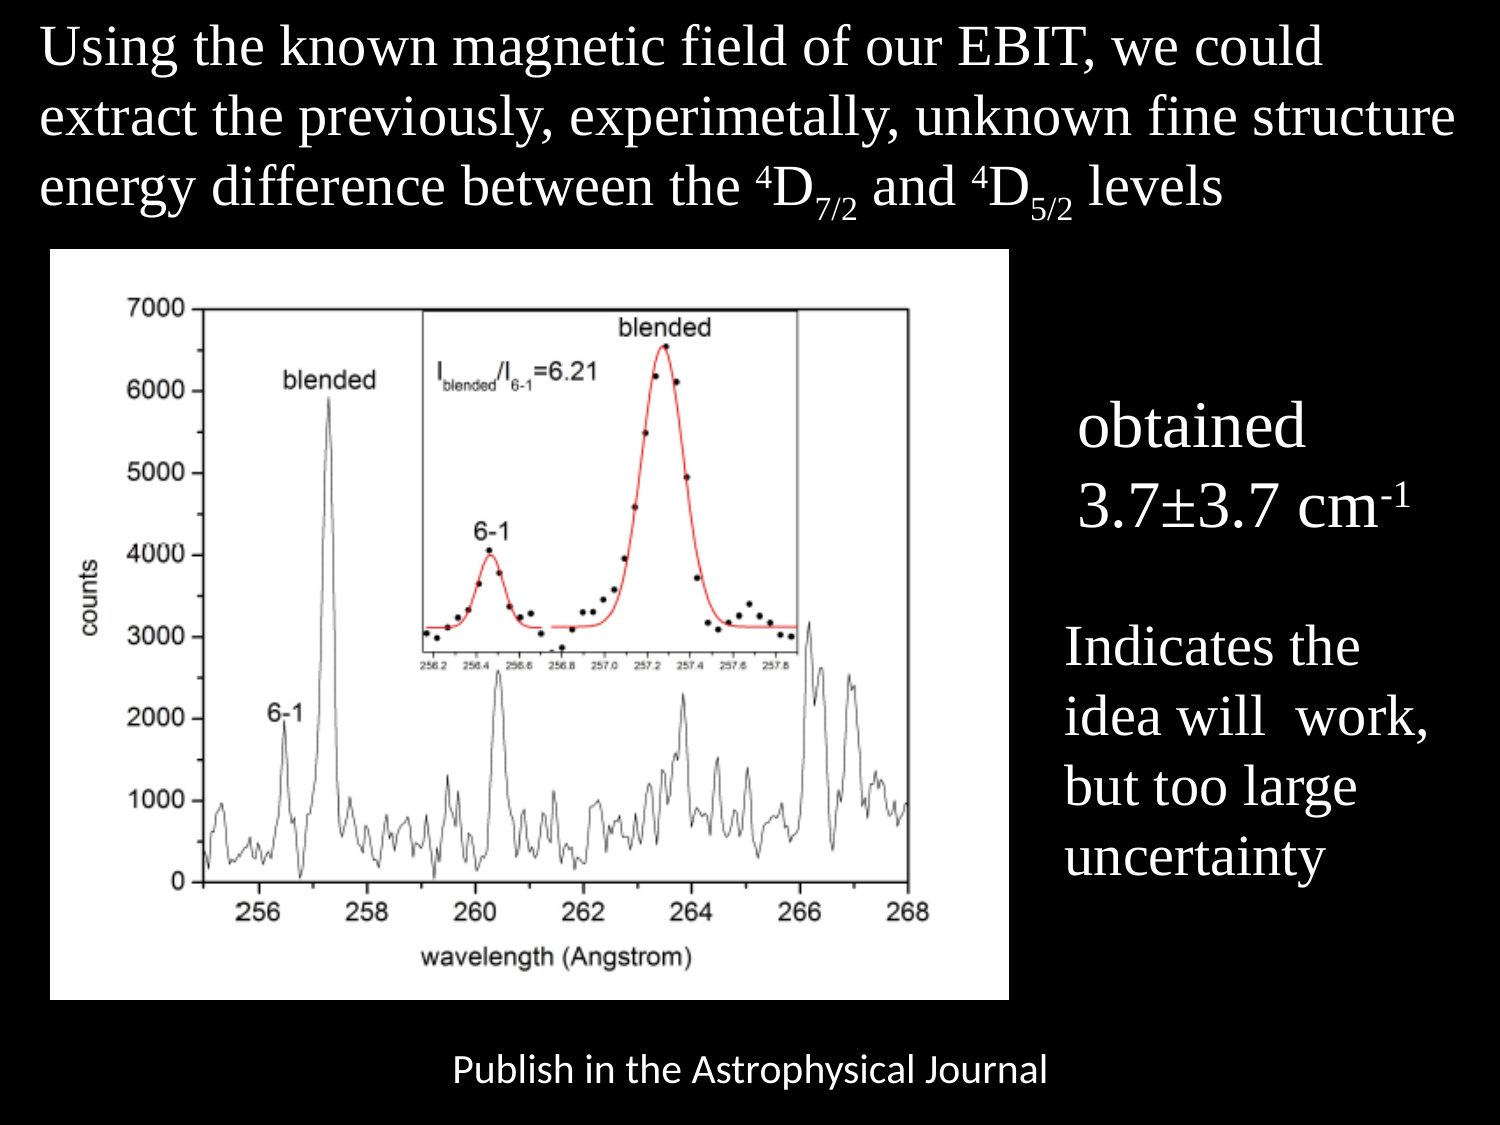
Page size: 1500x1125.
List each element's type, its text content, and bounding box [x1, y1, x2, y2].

picture [49, 249, 1010, 1001]
text_box Publish in the Astrophysical Journal [437, 1034, 1150, 1100]
text_box Indicates the idea will work, but too large uncertainty [1050, 599, 1475, 895]
text_box obtained 3.7±3.7 cm-1 [1062, 373, 1488, 548]
text_box Using the known magnetic field of our EBIT, we could extract the previously, experimetally, unknown fine structure energy difference between the 4D7/2 and 4D5/2 levels [24, 0, 1488, 235]
